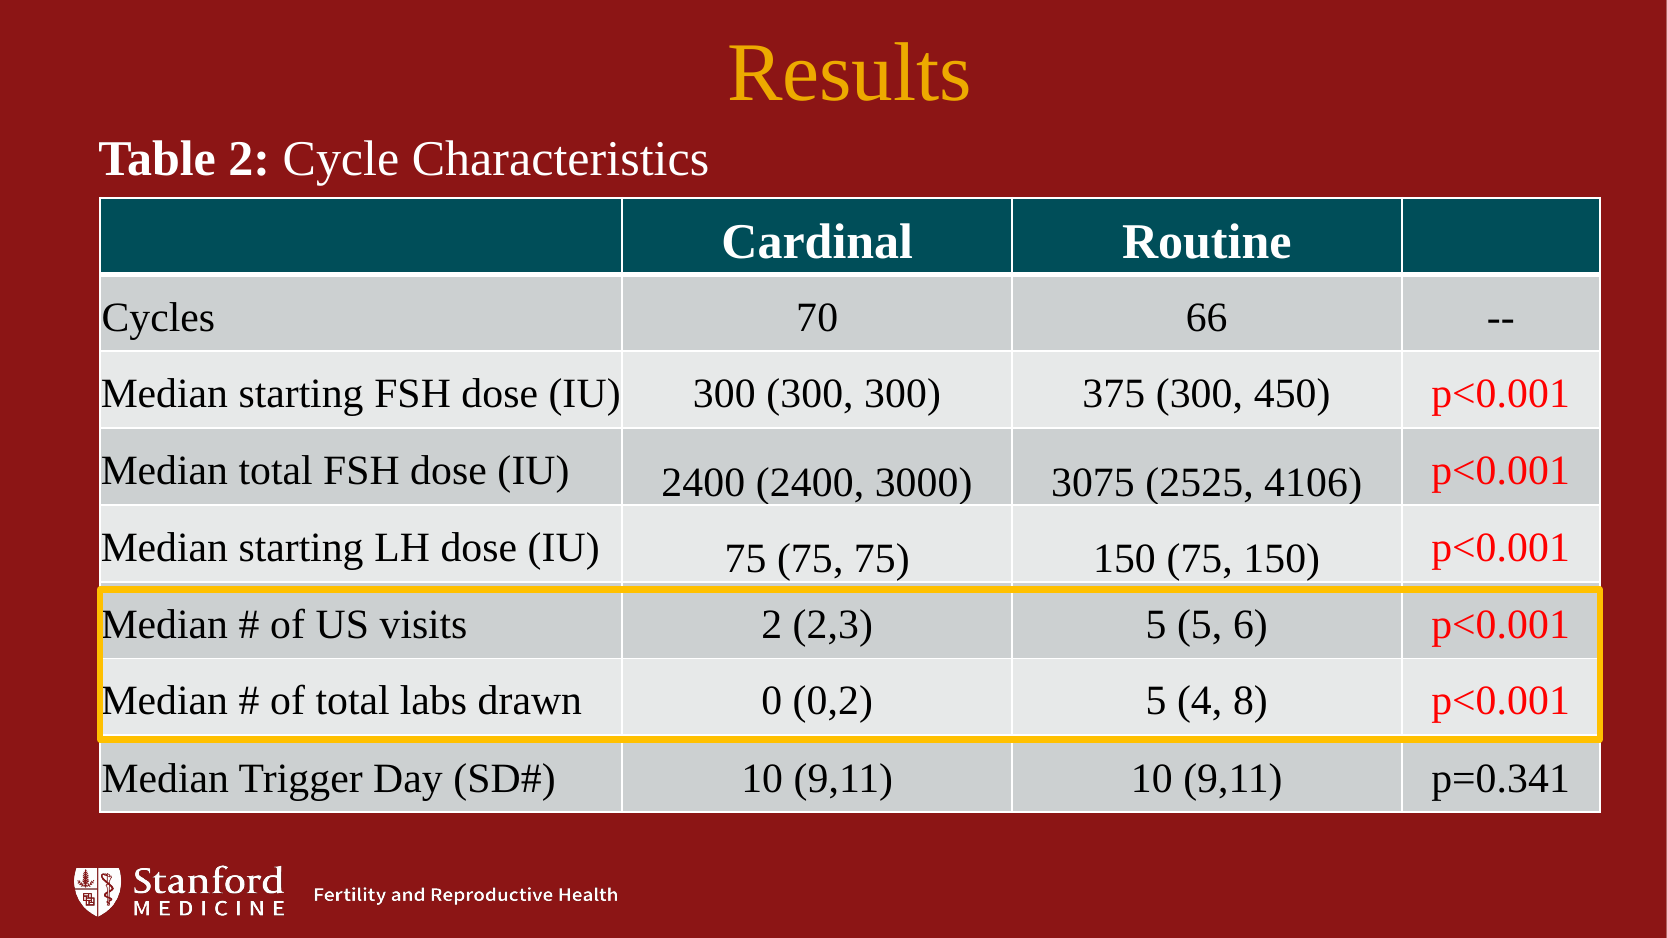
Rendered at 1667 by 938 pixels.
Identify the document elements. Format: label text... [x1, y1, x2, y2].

table_cell Median starting LH dose (IU) [101, 506, 621, 581]
table_cell Median # of US visits [101, 583, 621, 588]
table_cell -- [1403, 277, 1599, 350]
table_cell 3075 (2525, 4106) [1013, 429, 1401, 504]
table_cell 2400 (2400, 3000) [623, 429, 1011, 504]
table_cell p<0.001 [1403, 352, 1599, 427]
text_box [98, 588, 1602, 742]
table_cell Median starting FSH dose (IU) [101, 352, 621, 427]
table_cell p<0.001 [1403, 583, 1599, 588]
table_cell 10 (9,11) [623, 742, 1011, 811]
table_cell p<0.001 [1403, 429, 1599, 504]
picture [74, 865, 617, 917]
table_cell 300 (300, 300) [623, 352, 1011, 427]
table_header Routine [1013, 199, 1401, 272]
table_cell 5 (5, 6) [1013, 583, 1401, 588]
table_header [101, 199, 621, 272]
table_cell 66 [1013, 277, 1401, 350]
table_header [1403, 199, 1599, 272]
table_cell 375 (300, 450) [1013, 352, 1401, 427]
table_cell p=0.341 [1403, 742, 1599, 811]
table_cell 150 (75, 150) [1013, 506, 1401, 581]
table_cell Median total FSH dose (IU) [101, 429, 621, 504]
table_cell 10 (9,11) [1013, 742, 1401, 811]
text_box Results [83, 11, 1617, 124]
text_box Table 2: Cycle Characteristics [83, 124, 1617, 200]
table_cell 75 (75, 75) [623, 506, 1011, 581]
table_cell p<0.001 [1403, 506, 1599, 581]
table_cell 70 [623, 277, 1011, 350]
table_header Cardinal [623, 199, 1011, 272]
table_cell 2 (2,3) [623, 583, 1011, 588]
table_cell Median Trigger Day (SD#) [101, 742, 621, 811]
table_cell Cycles [101, 277, 621, 350]
